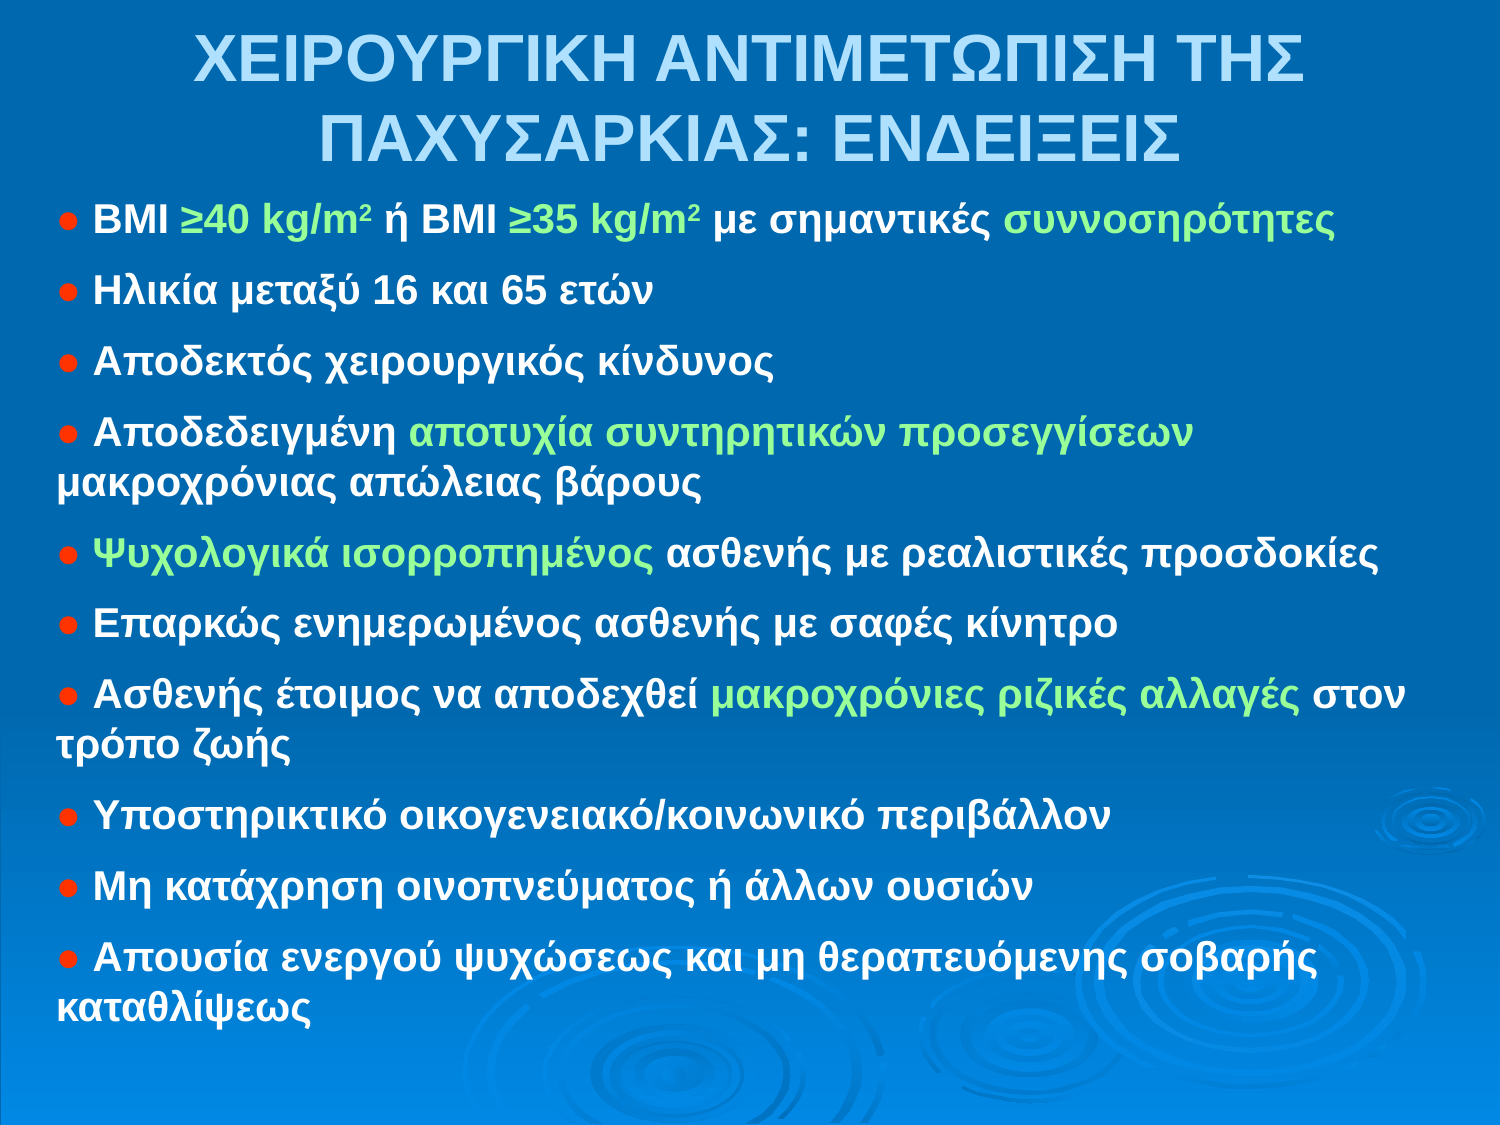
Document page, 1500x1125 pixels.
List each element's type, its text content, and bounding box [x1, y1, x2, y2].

text_box ● ΒΜΙ ≥40 kg/m2 ή ΒΜΙ ≥35 kg/m2 με σημαντικές συννοσηρότητες ● Ηλικία μεταξύ 16 και 65 ετών ● Αποδεκτός χειρουργικός κίνδυνος ● Αποδεδειγμένη αποτυχία συντηρητικών προσεγγίσεων μακροχρόνιας απώλειας βάρους ● Ψυχολογικά ισορροπημένος ασθενής με ρεαλιστικές προσδοκίες ● Επαρκώς ενημερωμένος ασθενής με σαφές κίνητρο ● Ασθενής έτοιμος να αποδεχθεί μακροχρόνιες ριζικές αλλαγές στον τρόπο ζωής ● Υποστηρικτικό οικογενειακό/κοινωνικό περιβάλλον ● Μη κατάχρηση οινοπνεύματος ή άλλων ουσιών ● Απουσία ενεργού ψυχώσεως και μη θεραπευόμενης σοβαρής καταθλίψεως [41, 184, 1459, 1038]
text_box ΧΕΙΡΟΥΡΓΙΚΗ ΑΝΤΙΜΕΤΩΠΙΣΗ ΤΗΣ ΠΑΧΥΣΑΡΚΙΑΣ: ΕΝΔΕΙΞΕΙΣ [41, 7, 1459, 182]
